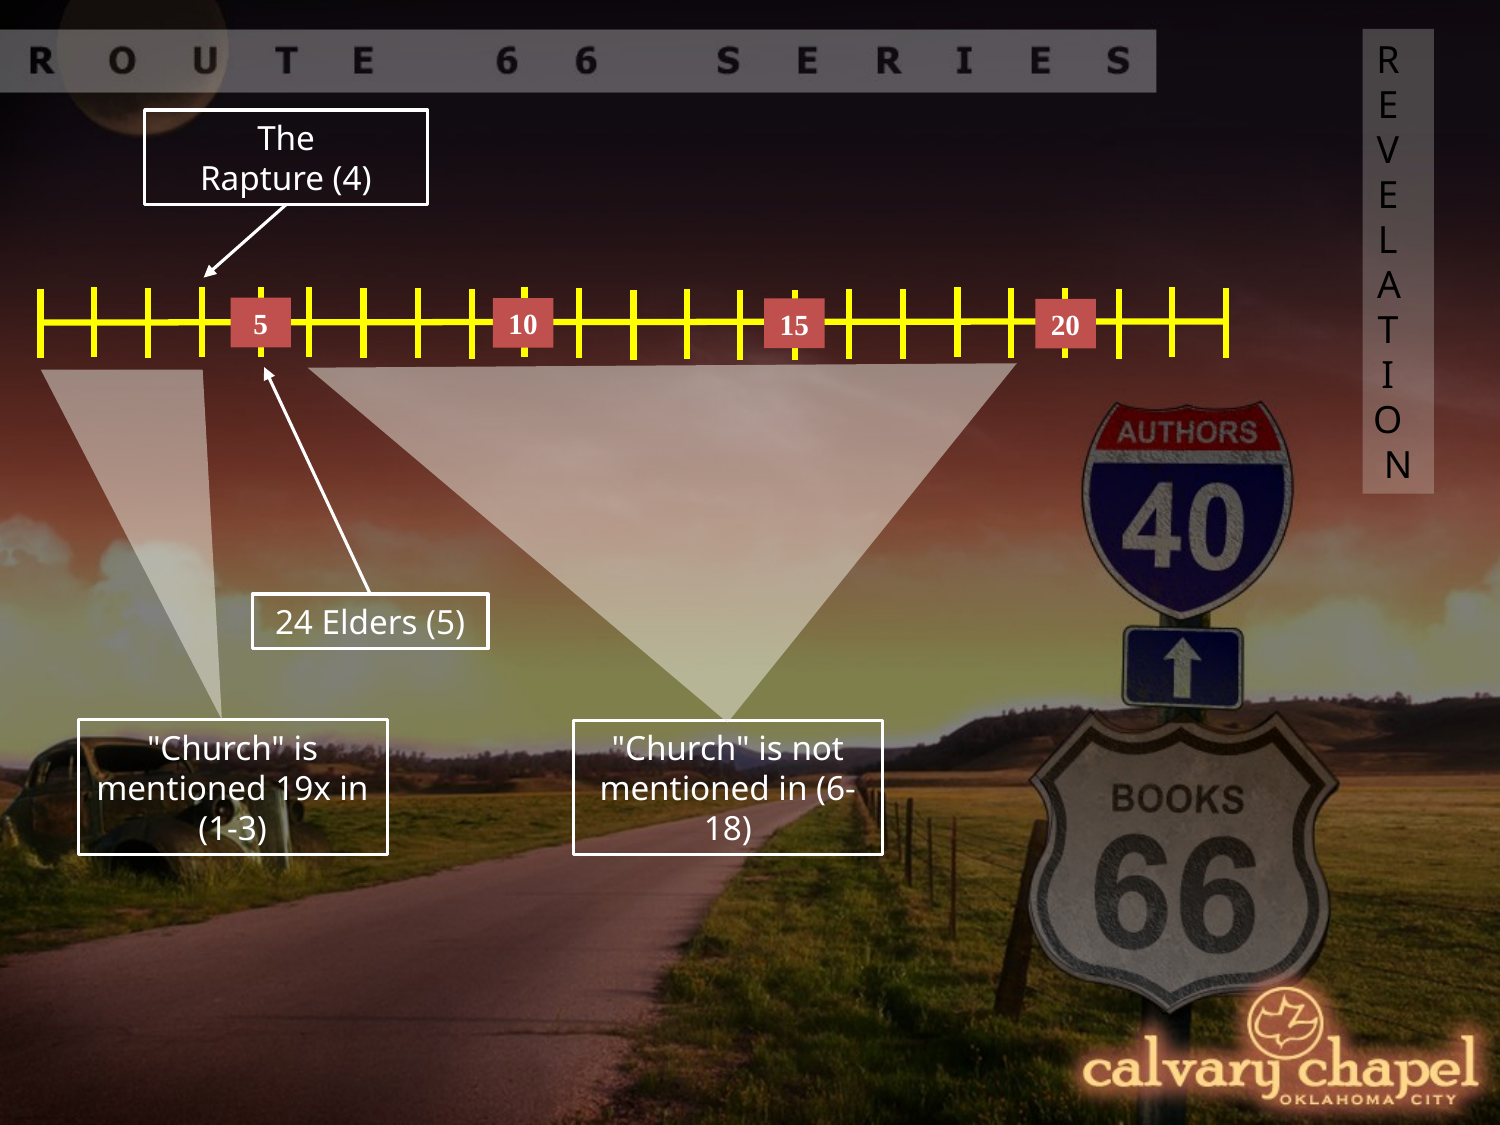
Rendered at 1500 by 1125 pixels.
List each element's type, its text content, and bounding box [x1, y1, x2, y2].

text_box 24 Elders (5) [252, 593, 489, 649]
text_box "Church" is mentioned 19x in (1-3) [78, 719, 388, 855]
text_box "Church" is not mentioned in (6-18) [573, 720, 883, 855]
picture [0, 0, 1500, 1125]
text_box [208, 200, 281, 284]
text_box [305, 368, 1016, 725]
text_box REVELATION [1362, 28, 1434, 494]
text_box [38, 367, 225, 723]
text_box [40, 286, 1228, 361]
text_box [203, 427, 431, 534]
text_box The Rapture (4) [144, 110, 428, 205]
